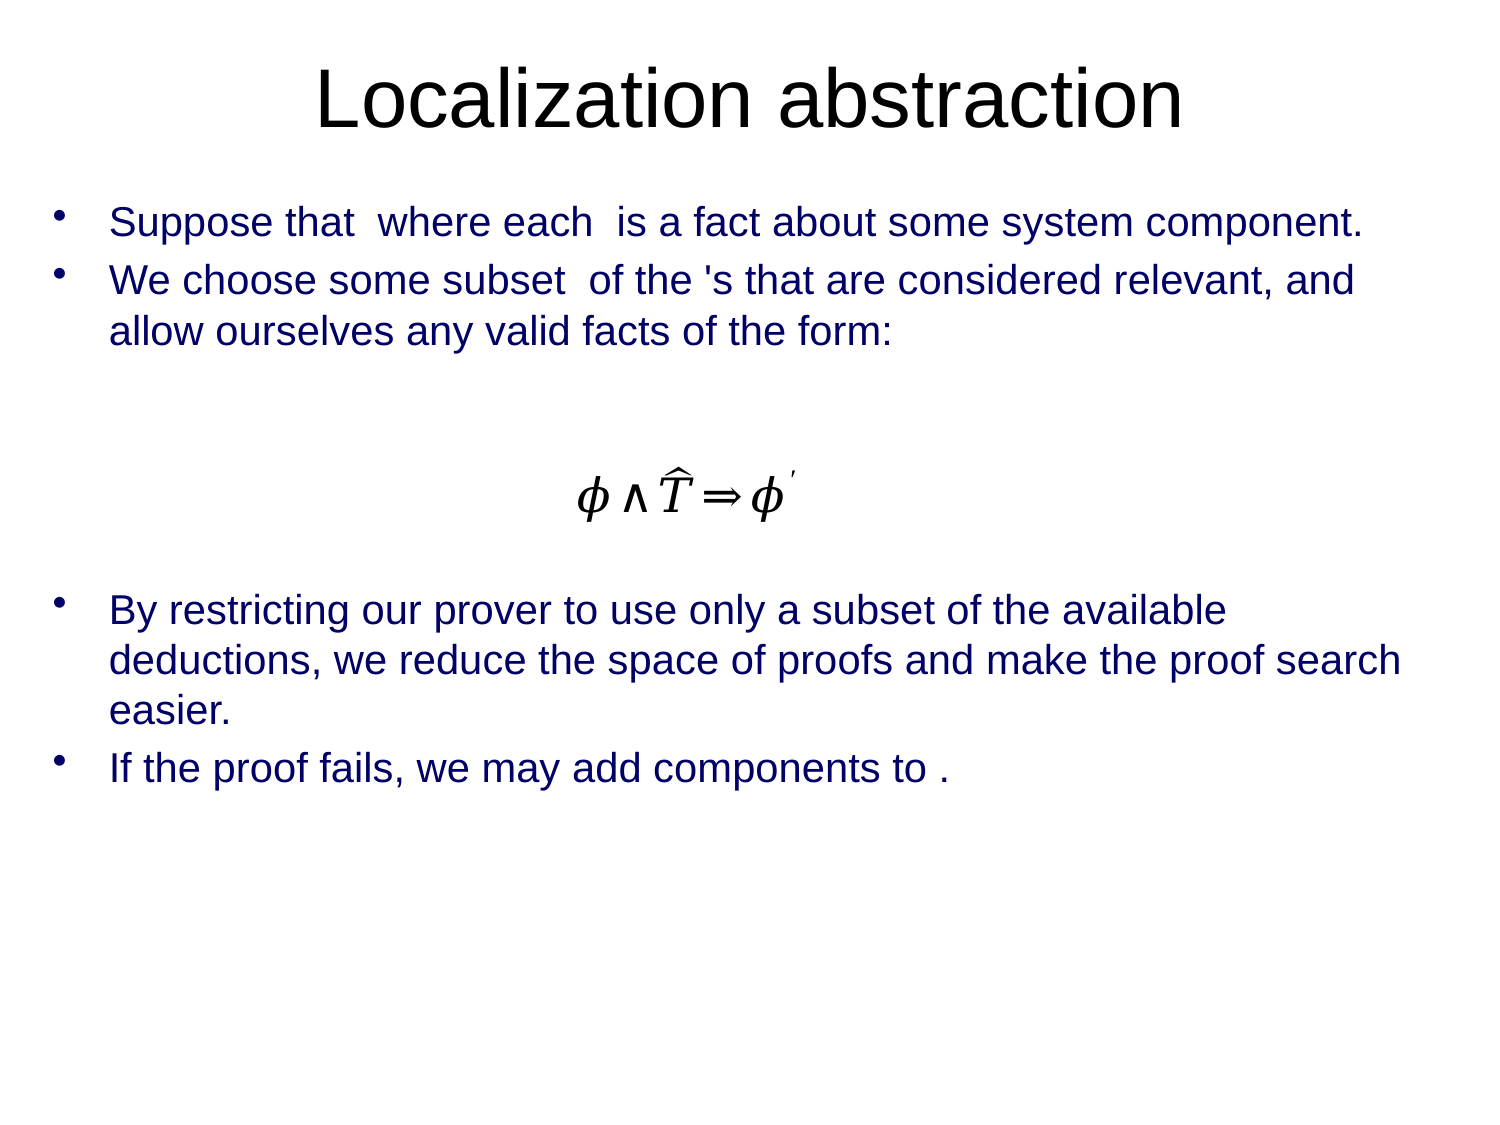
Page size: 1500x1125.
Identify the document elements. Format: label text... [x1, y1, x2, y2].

title Localization abstraction [37, 24, 1463, 163]
